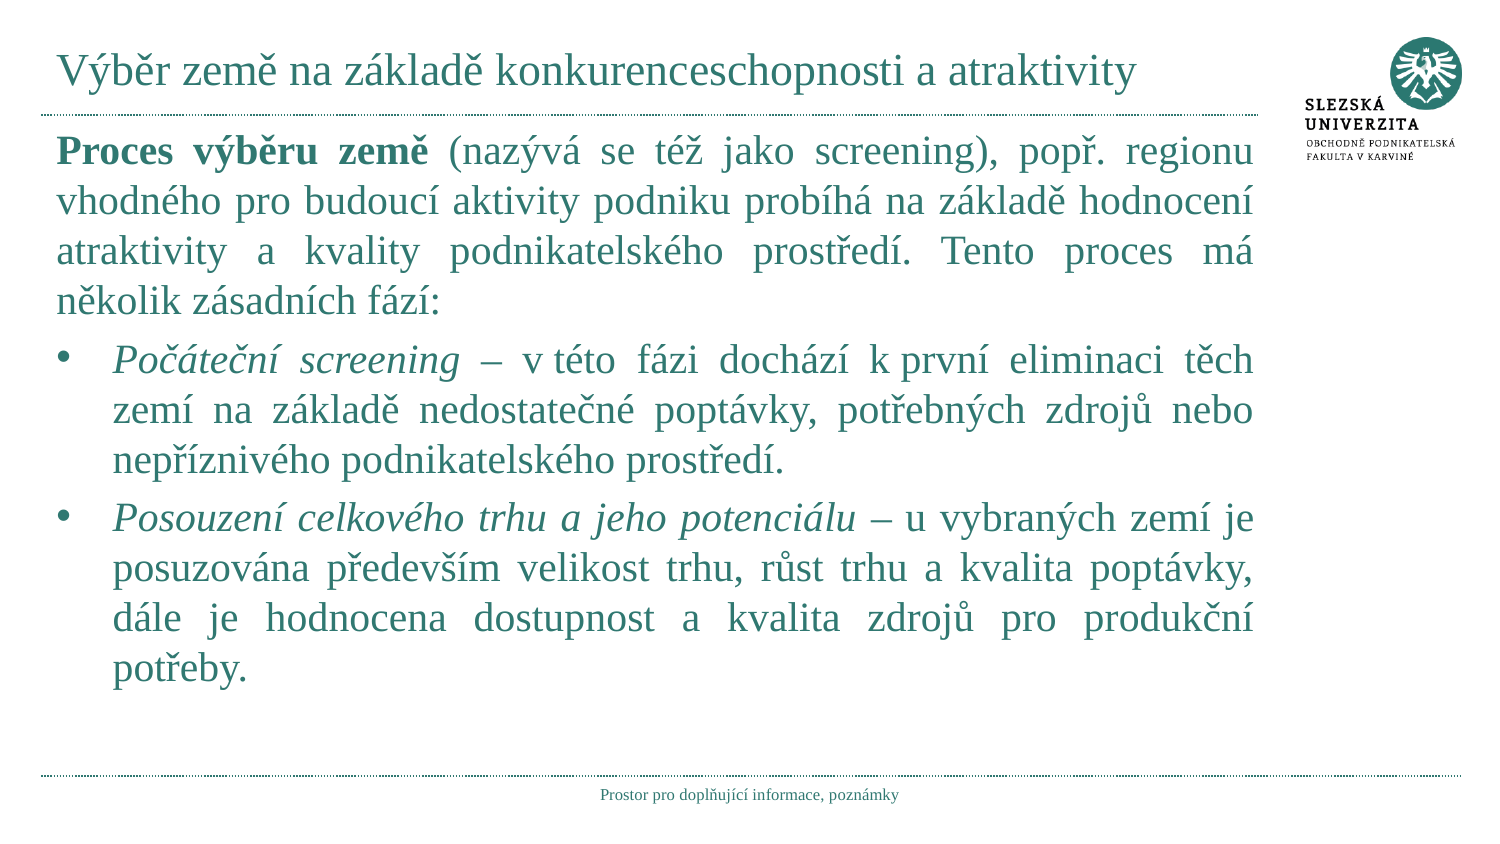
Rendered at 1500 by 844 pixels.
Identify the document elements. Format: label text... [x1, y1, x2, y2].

text_box Proces výběru země (nazývá se též jako screening), popř. regionu vhodného pro budoucí aktivity podniku probíhá na základě hodnocení atraktivity a kvality podnikatelského prostředí. Tento proces má několik zásadních fází: Počáteční screening – v této fázi dochází k první eliminaci těch zemí na základě nedostatečné poptávky, potřebných zdrojů nebo nepříznivého podnikatelského prostředí. Posouzení celkového trhu a jeho potenciálu – u vybraných zemí je posuzována především velikost trhu, růst trhu a kvalita poptávky, dále je hodnocena dostupnost a kvalita zdrojů pro produkční potřeby. [41, 116, 1270, 624]
title Výběr země na základě konkurenceschopnosti a atraktivity [41, 32, 1294, 116]
text_box Prostor pro doplňující informace, poznámky [442, 776, 1058, 811]
picture [1305, 37, 1462, 160]
